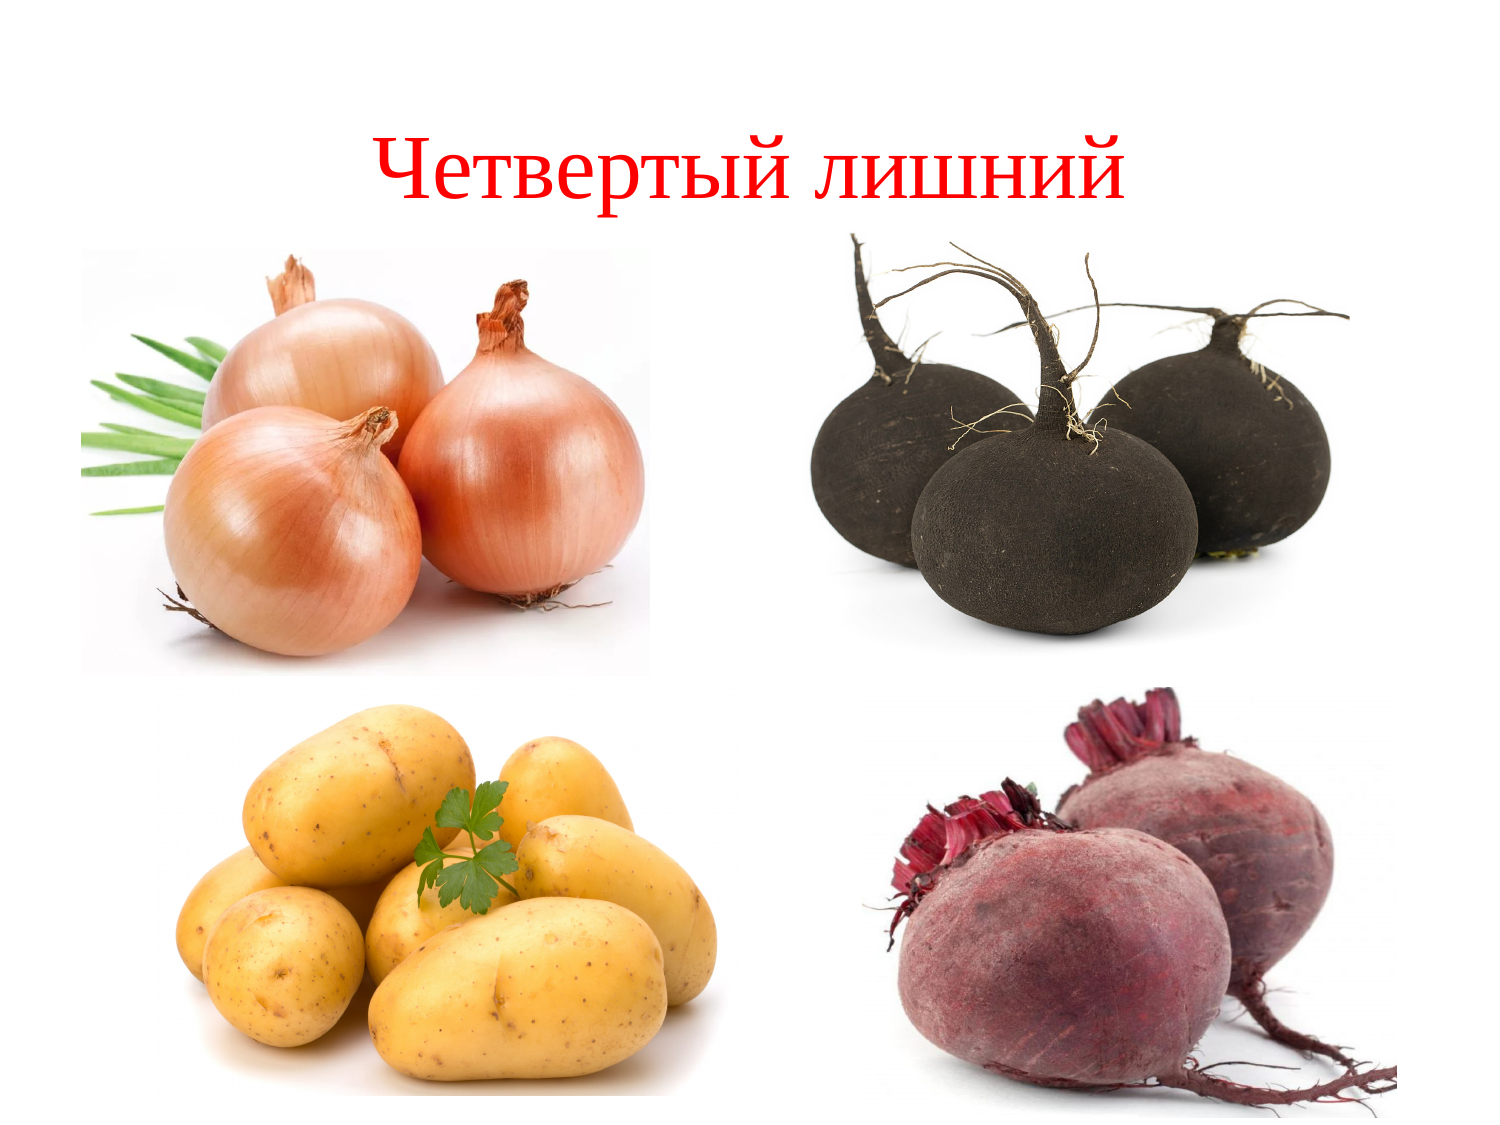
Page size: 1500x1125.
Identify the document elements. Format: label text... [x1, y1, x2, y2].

picture [782, 218, 1350, 657]
picture [157, 687, 738, 1096]
title Четвертый лишний [103, 59, 1397, 278]
picture [861, 687, 1397, 1118]
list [81, 249, 650, 676]
